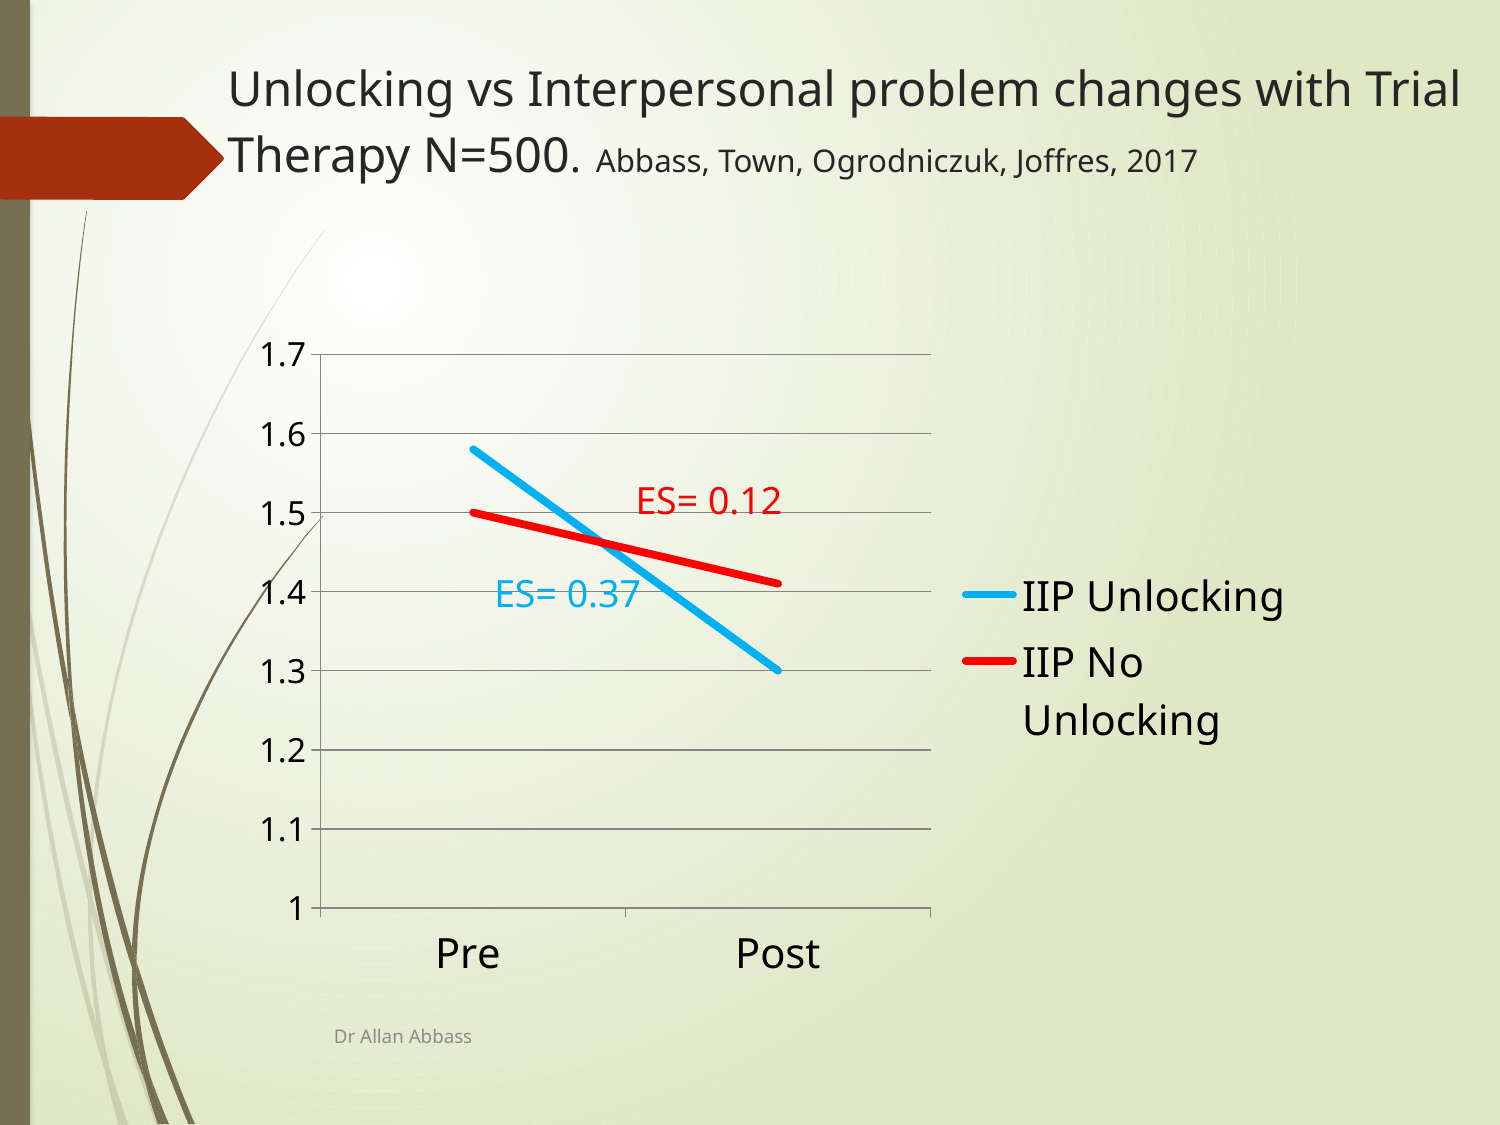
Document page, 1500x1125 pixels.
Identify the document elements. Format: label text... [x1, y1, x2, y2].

title Unlocking vs Interpersonal problem changes with Trial Therapy N=500. Abbass, Town, Ogrodniczuk, Joffres, 2017 [212, 50, 1500, 192]
footer Dr Allan Abbass [318, 1006, 1257, 1067]
chart [237, 318, 1313, 995]
